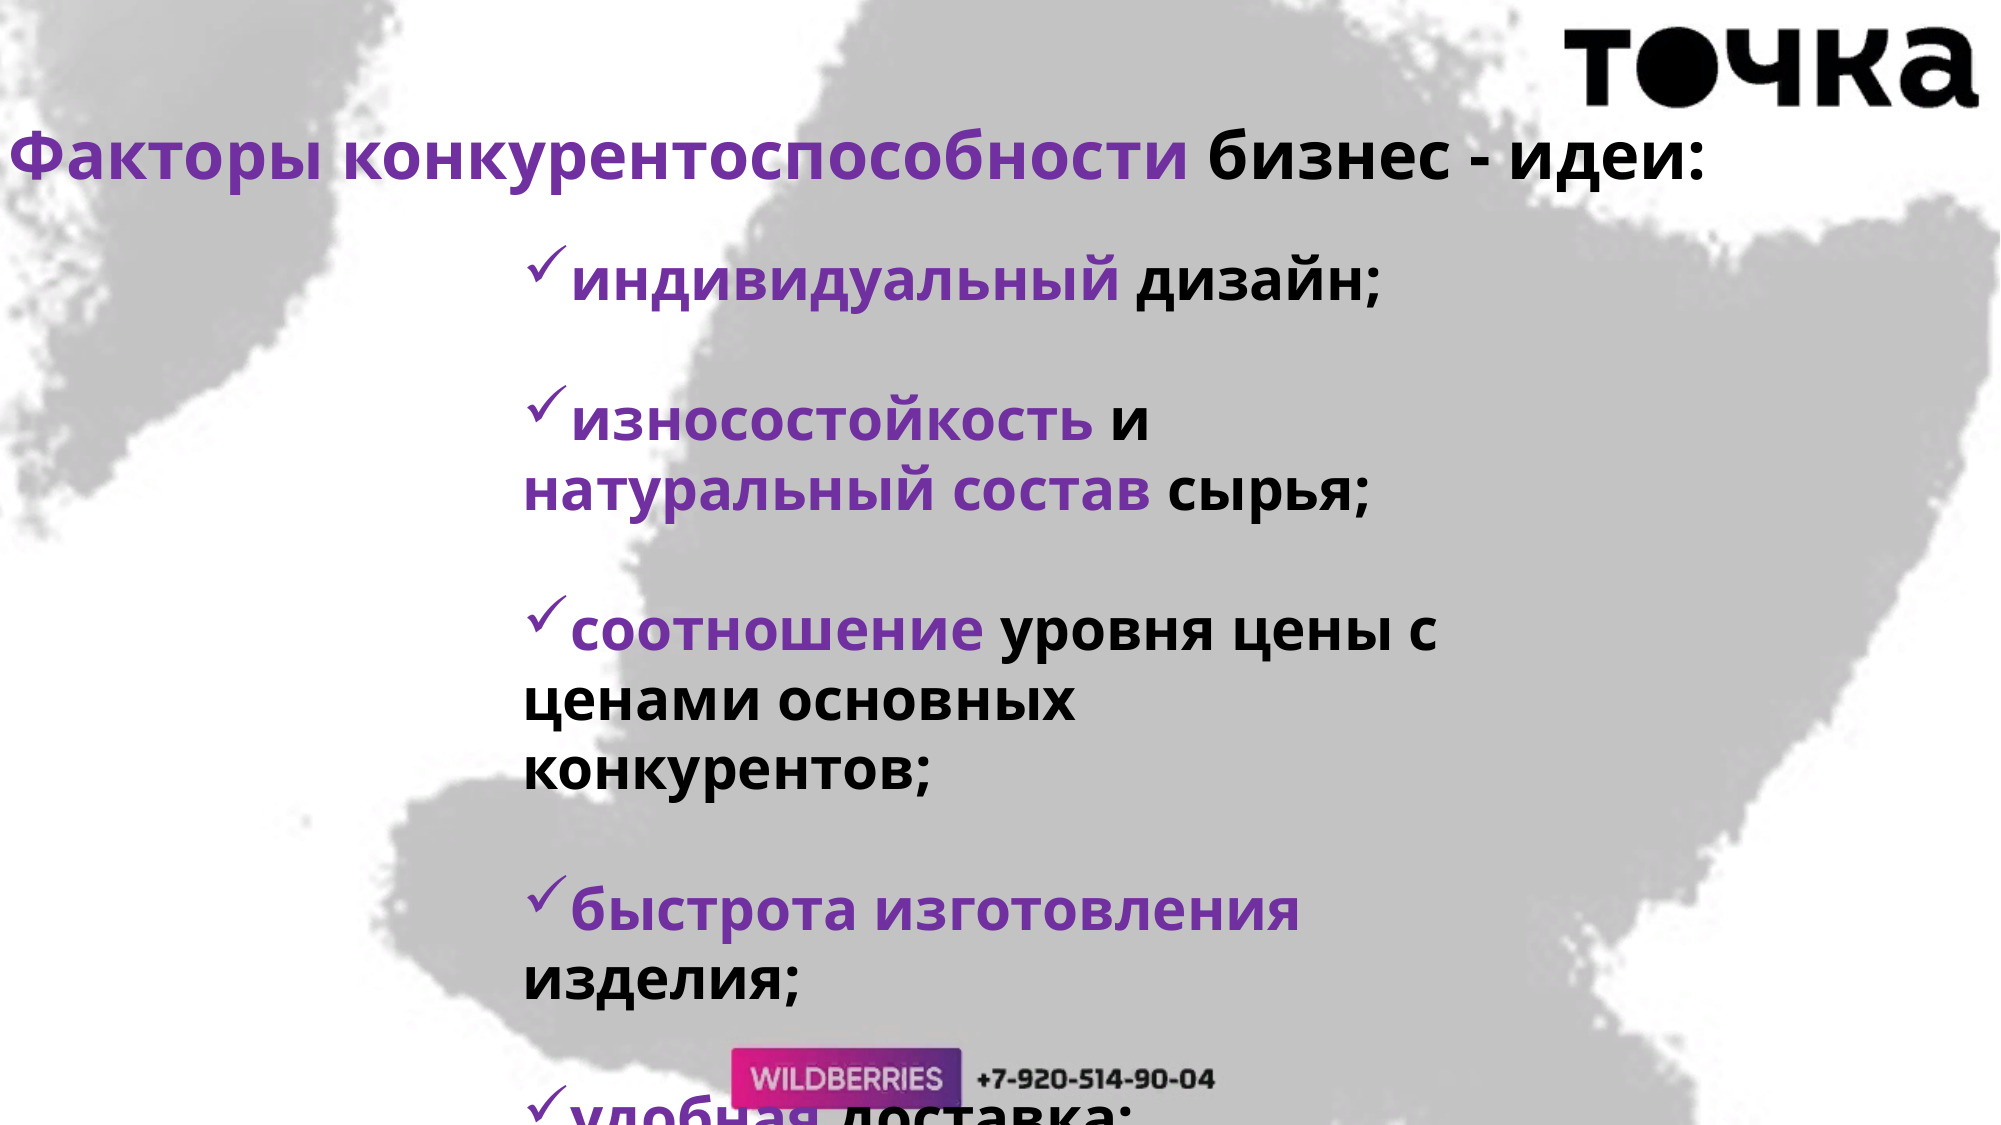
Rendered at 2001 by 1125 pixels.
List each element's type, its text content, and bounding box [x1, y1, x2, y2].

picture [0, 0, 2001, 1125]
text_box Факторы конкурентоспособности бизнес - идеи: [0, 105, 1722, 201]
text_box индивидуальный дизайн; износостойкость и натуральный состав сырья; соотношение уровня цены с ценами основных конкурентов; быстрота изготовления изделия; удобная доставка; [507, 234, 1508, 1125]
